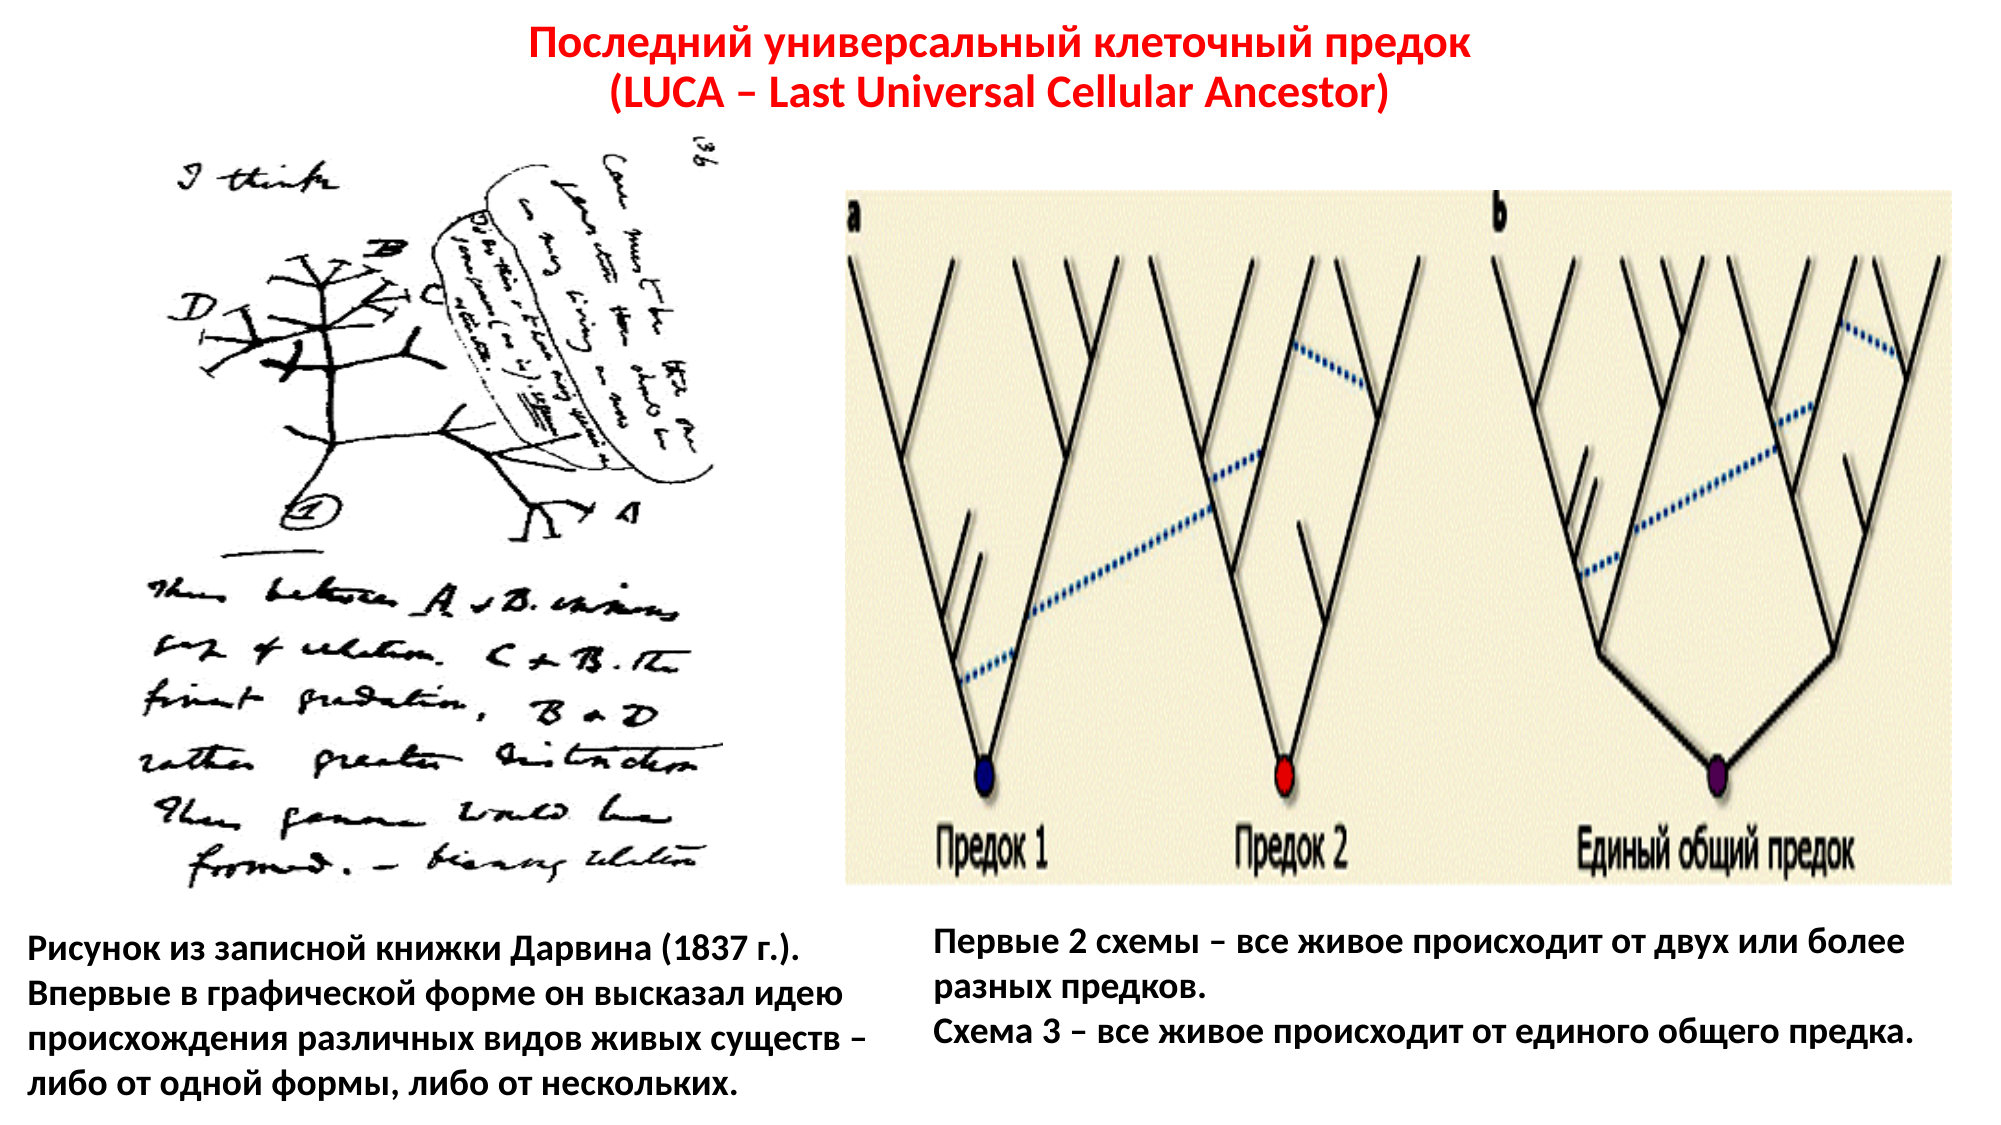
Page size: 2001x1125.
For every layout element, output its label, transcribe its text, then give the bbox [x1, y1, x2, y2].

picture [845, 190, 1952, 890]
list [137, 136, 723, 890]
text_box Первые 2 схемы – все живое происходит от двух или более разных предков. Схема 3 – все живое происходит от единого общего предка. [918, 908, 1969, 1059]
text_box Рисунок из записной книжки Дарвина (1837 г.). Впервые в графической форме он высказал идею происхождения различных видов живых существ – либо от одной формы, либо от нескольких. [12, 915, 885, 1111]
title Последний универсальный клеточный предок (LUCA – Last Universal Cellular Ancestor) [137, 10, 1863, 126]
